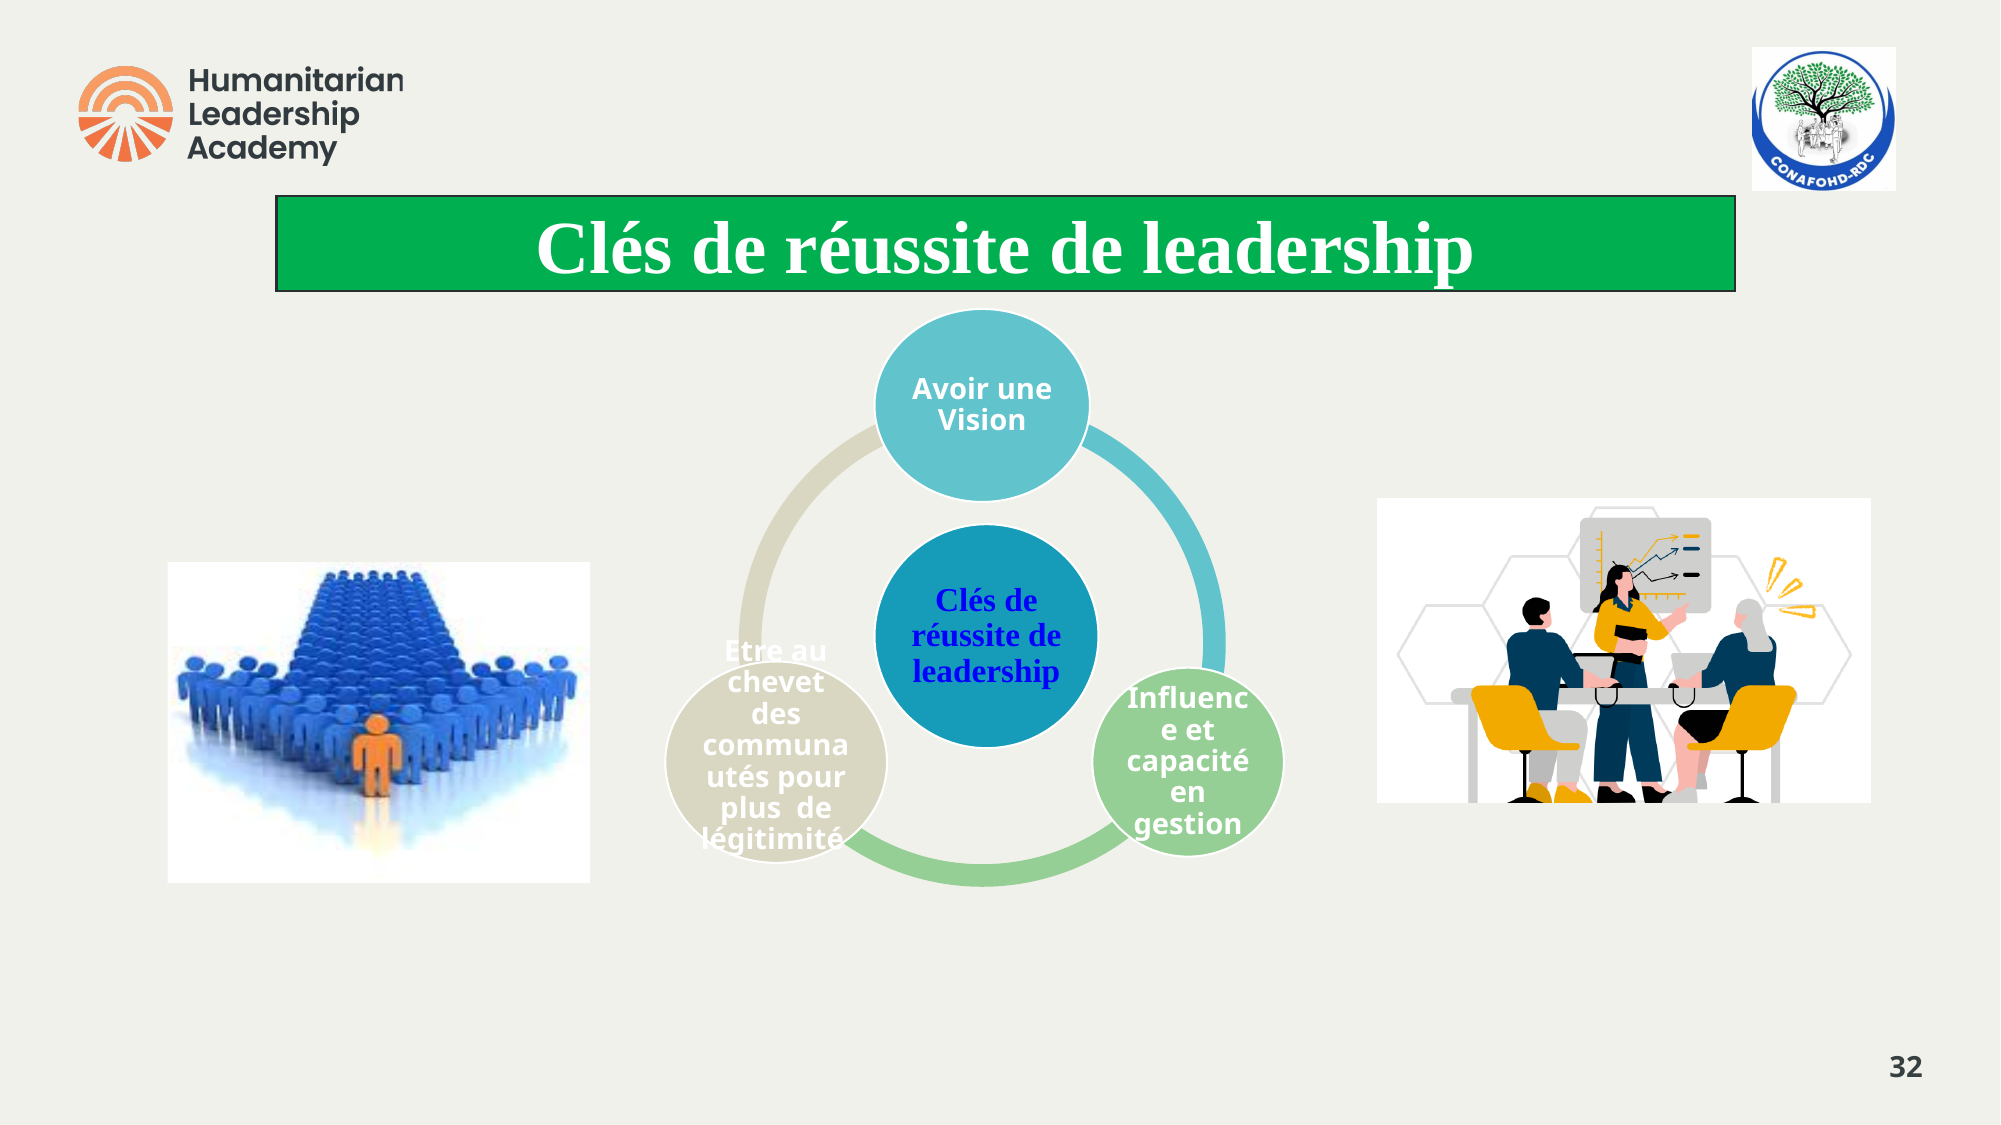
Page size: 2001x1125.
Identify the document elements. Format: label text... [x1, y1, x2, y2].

picture [1752, 47, 1896, 191]
picture [1377, 498, 1871, 803]
picture [167, 562, 591, 883]
text_box Clés de réussite de leadership [275, 195, 1736, 292]
slide_number 32 [1819, 1038, 1923, 1099]
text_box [375, 317, 1574, 910]
